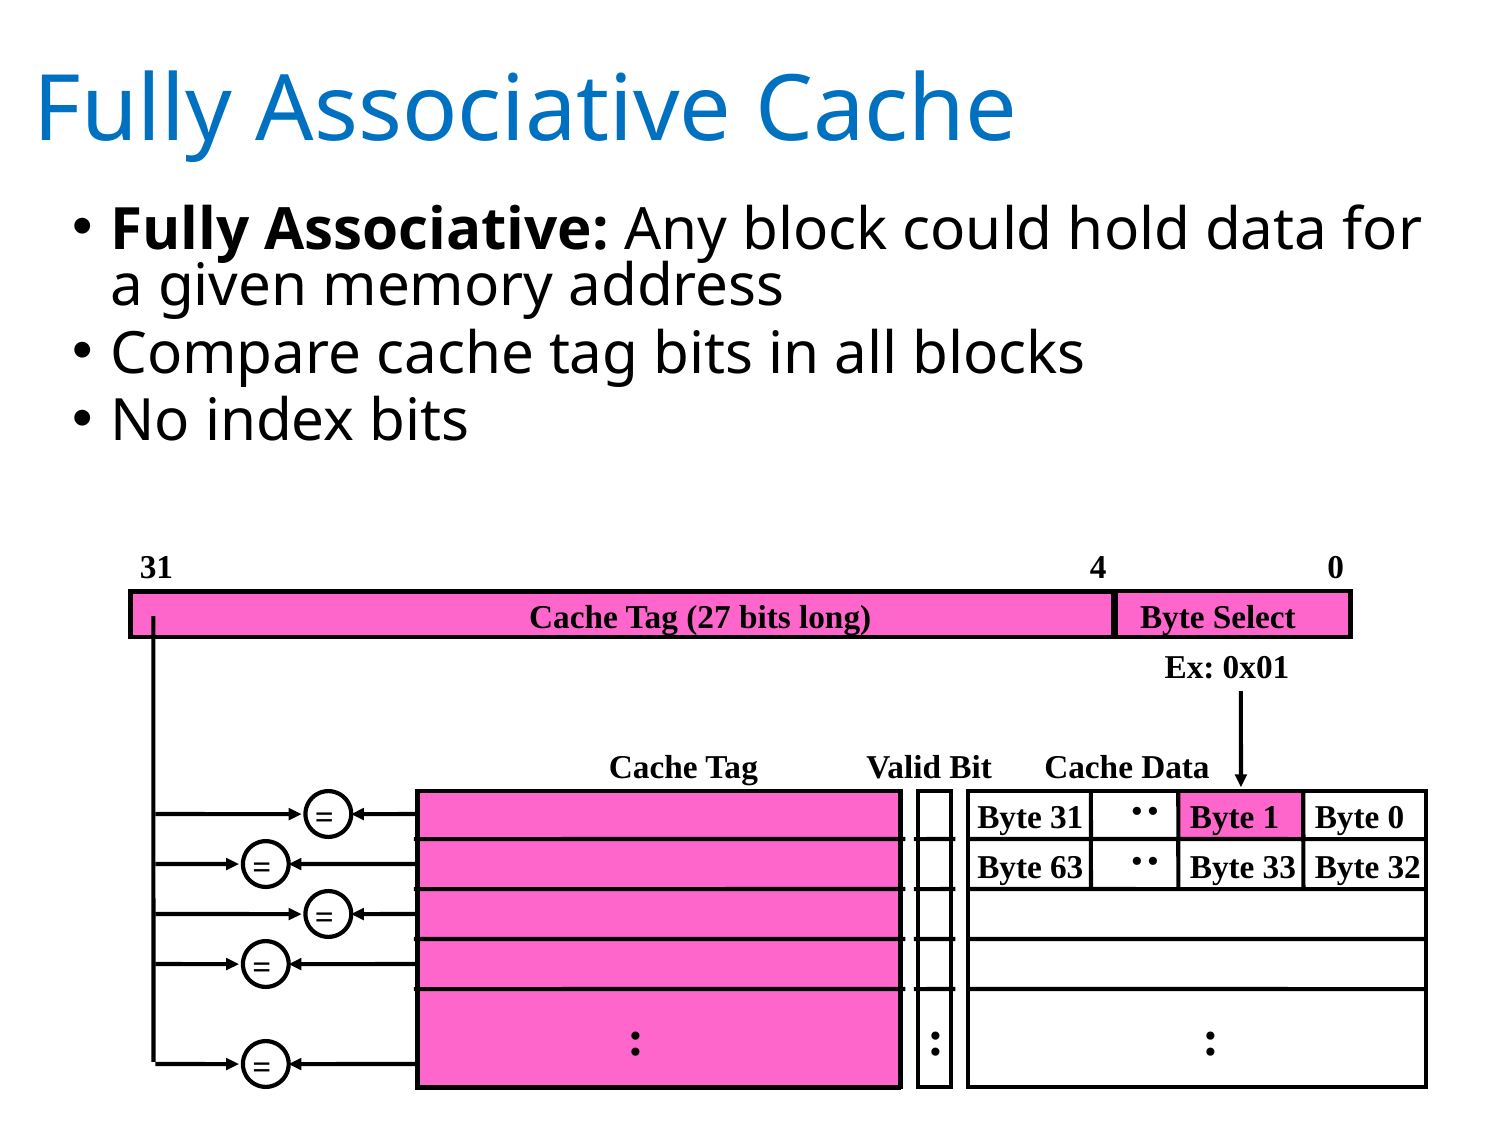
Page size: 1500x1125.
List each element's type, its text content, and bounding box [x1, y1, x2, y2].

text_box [124, 538, 1359, 643]
title Fully Associative Cache [23, 57, 1241, 254]
list Fully Associative: Any block could hold data for a given memory address Compare cache tag bits in all blocks No index bits [62, 200, 1450, 847]
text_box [1009, 738, 1437, 1088]
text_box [153, 616, 418, 1093]
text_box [418, 738, 1009, 1088]
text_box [1149, 637, 1305, 787]
